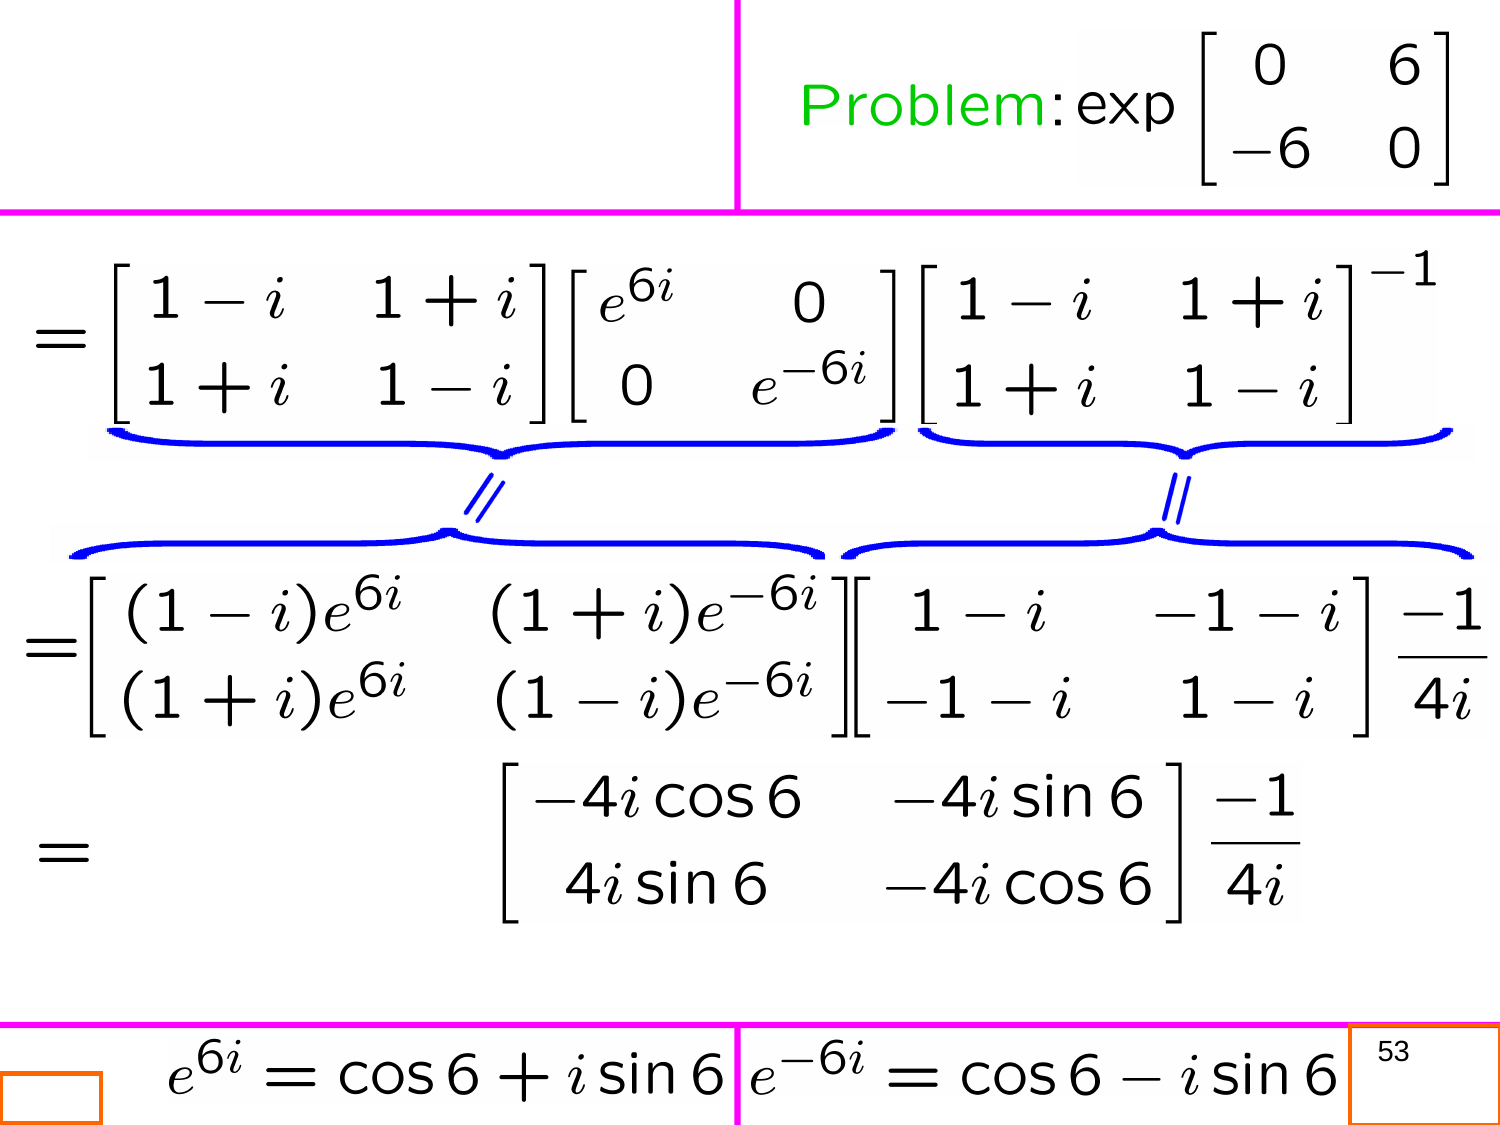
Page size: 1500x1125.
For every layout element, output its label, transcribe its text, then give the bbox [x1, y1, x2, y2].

text_box [1349, 1025, 1500, 1125]
picture [87, 249, 1476, 463]
picture [33, 328, 88, 351]
picture [852, 575, 1488, 738]
picture [87, 572, 850, 738]
picture [49, 470, 1500, 563]
picture [24, 638, 79, 660]
picture [168, 1037, 726, 1103]
text_box [1, 1073, 101, 1124]
picture [501, 762, 1302, 924]
picture [749, 1037, 1336, 1097]
picture [37, 842, 92, 865]
picture [801, 81, 1063, 127]
picture [1077, 30, 1451, 188]
slide_number 53 [1074, 1026, 1349, 1103]
